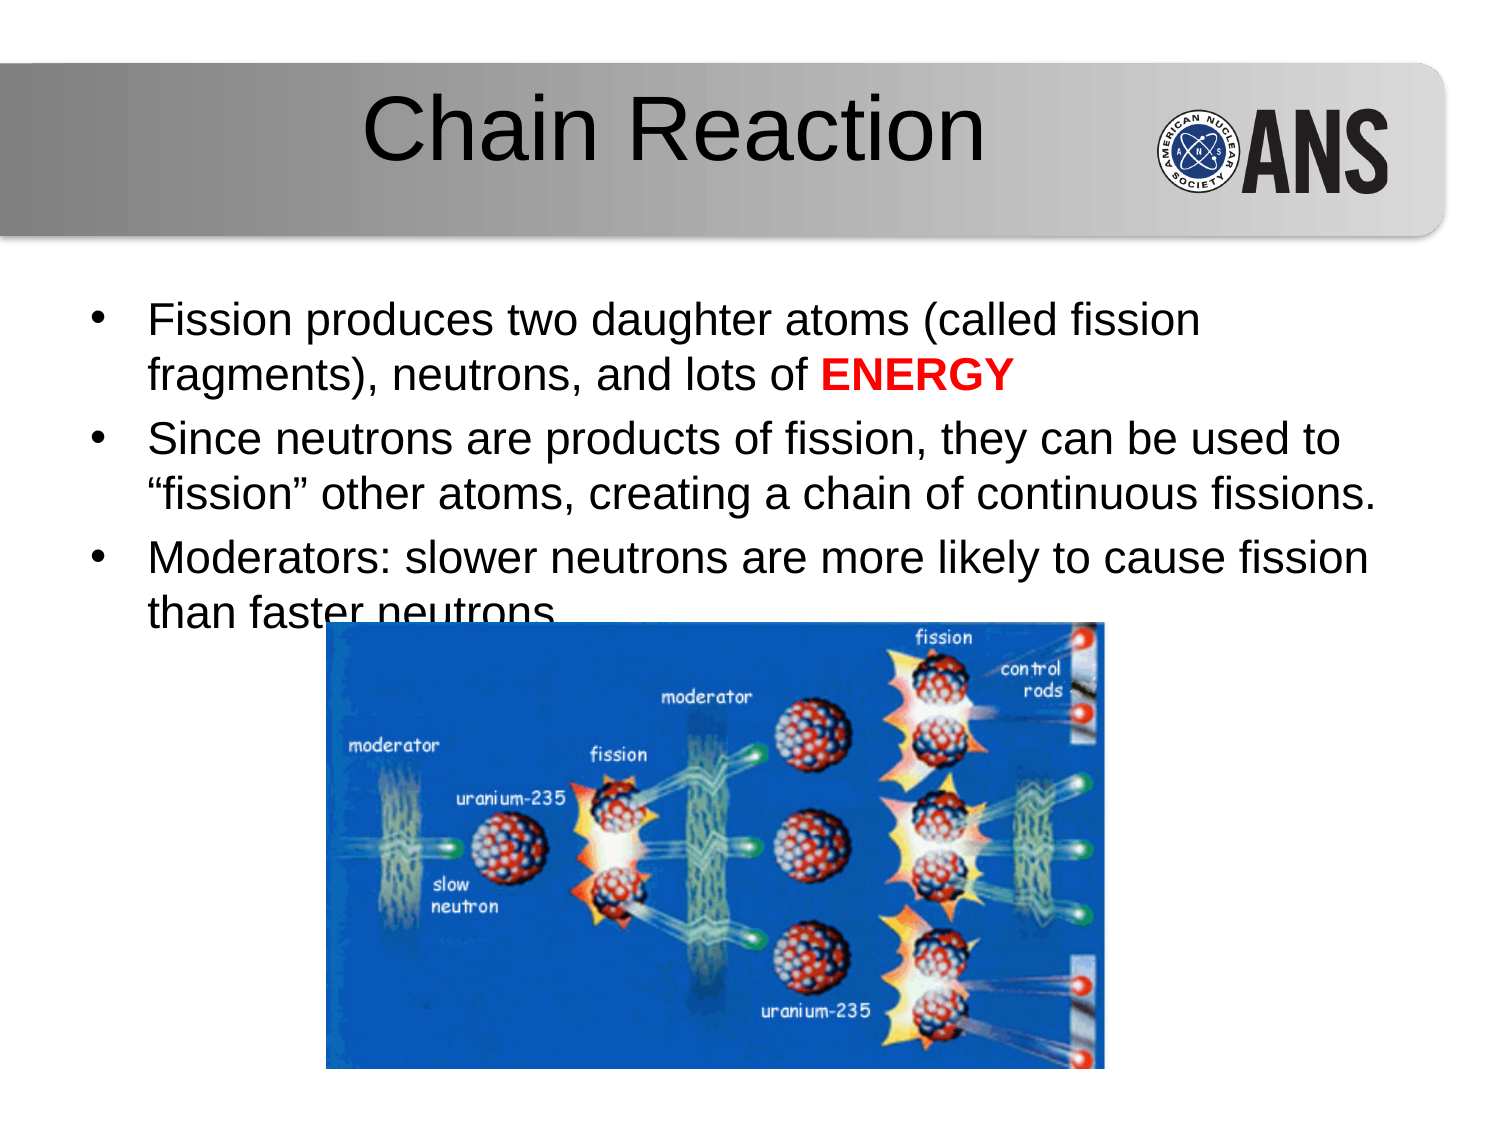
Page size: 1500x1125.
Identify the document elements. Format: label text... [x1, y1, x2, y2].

title Chain Reaction [0, 61, 1350, 249]
list Fission produces two daughter atoms (called fission fragments), neutrons, and lots of ENERGY Since neutrons are products of fission, they can be used to “fission” other atoms, creating a chain of continuous fissions. Moderators: slower neutrons are more likely to cause fission than faster neutrons [75, 281, 1416, 653]
picture [326, 621, 1108, 1070]
